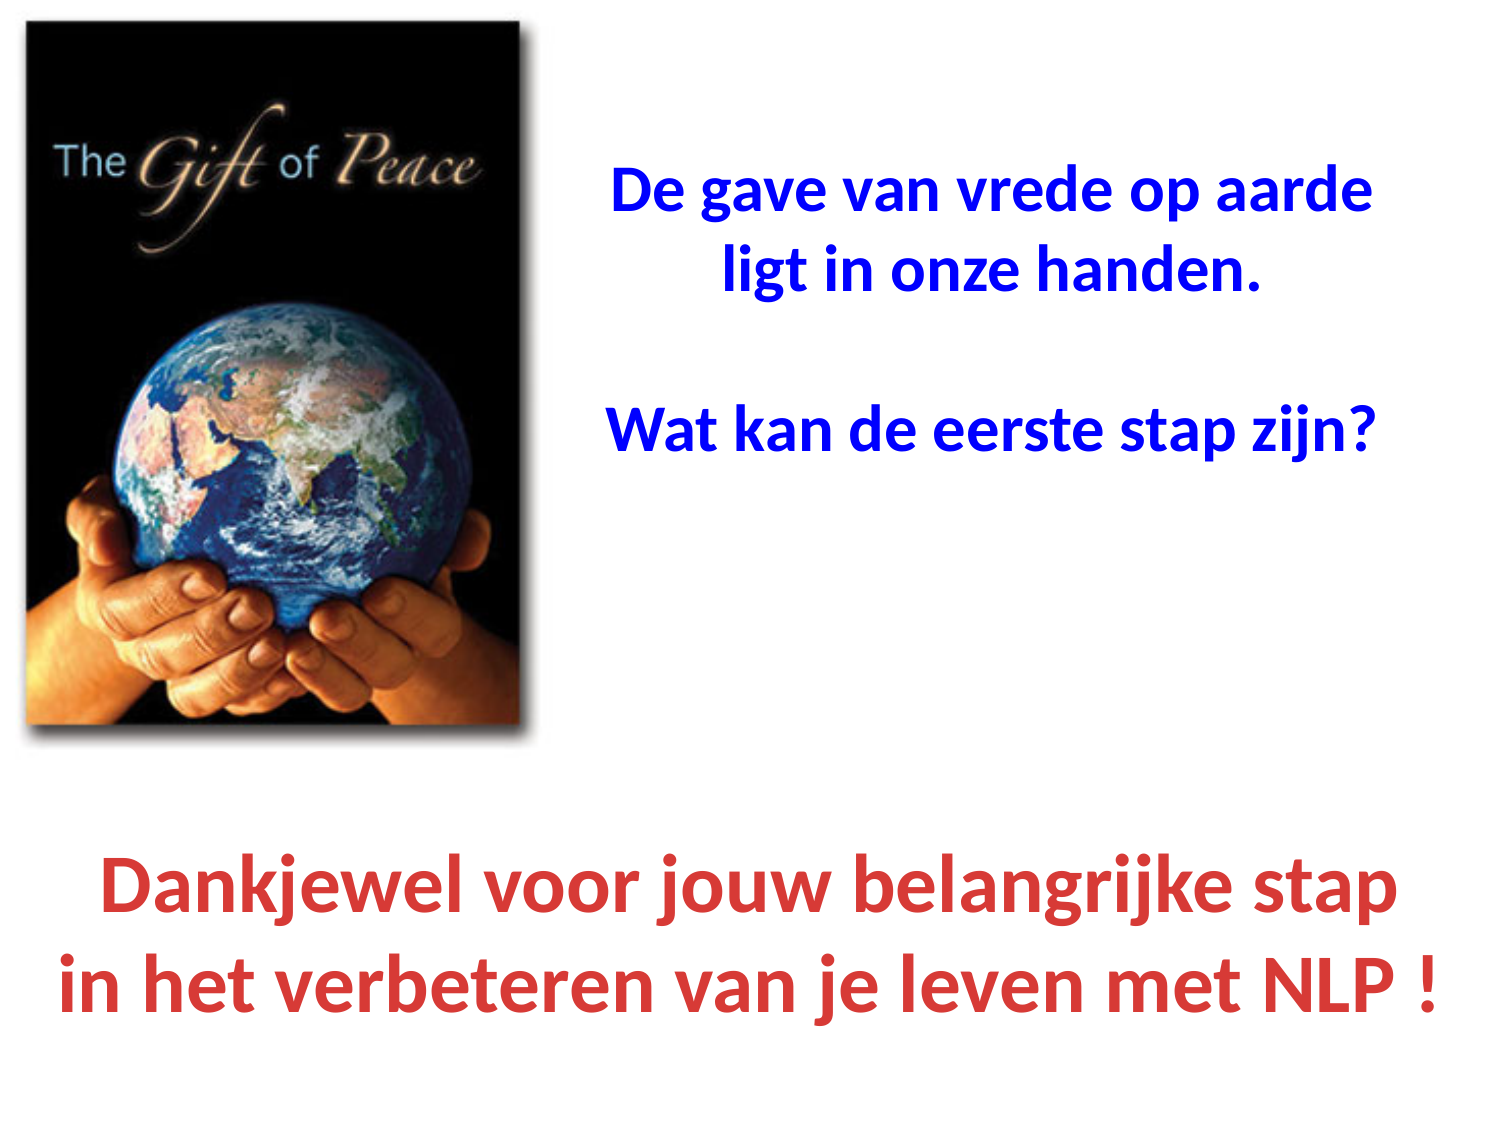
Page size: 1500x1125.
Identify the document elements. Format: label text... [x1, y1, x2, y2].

text_box De gave van vrede op aarde ligt in onze handen. Wat kan de eerste stap zijn? [565, 137, 1436, 472]
picture [0, 0, 562, 762]
text_box Dankjewel voor jouw belangrijke stap in het verbeteren van je leven met NLP ! [0, 822, 1500, 1037]
